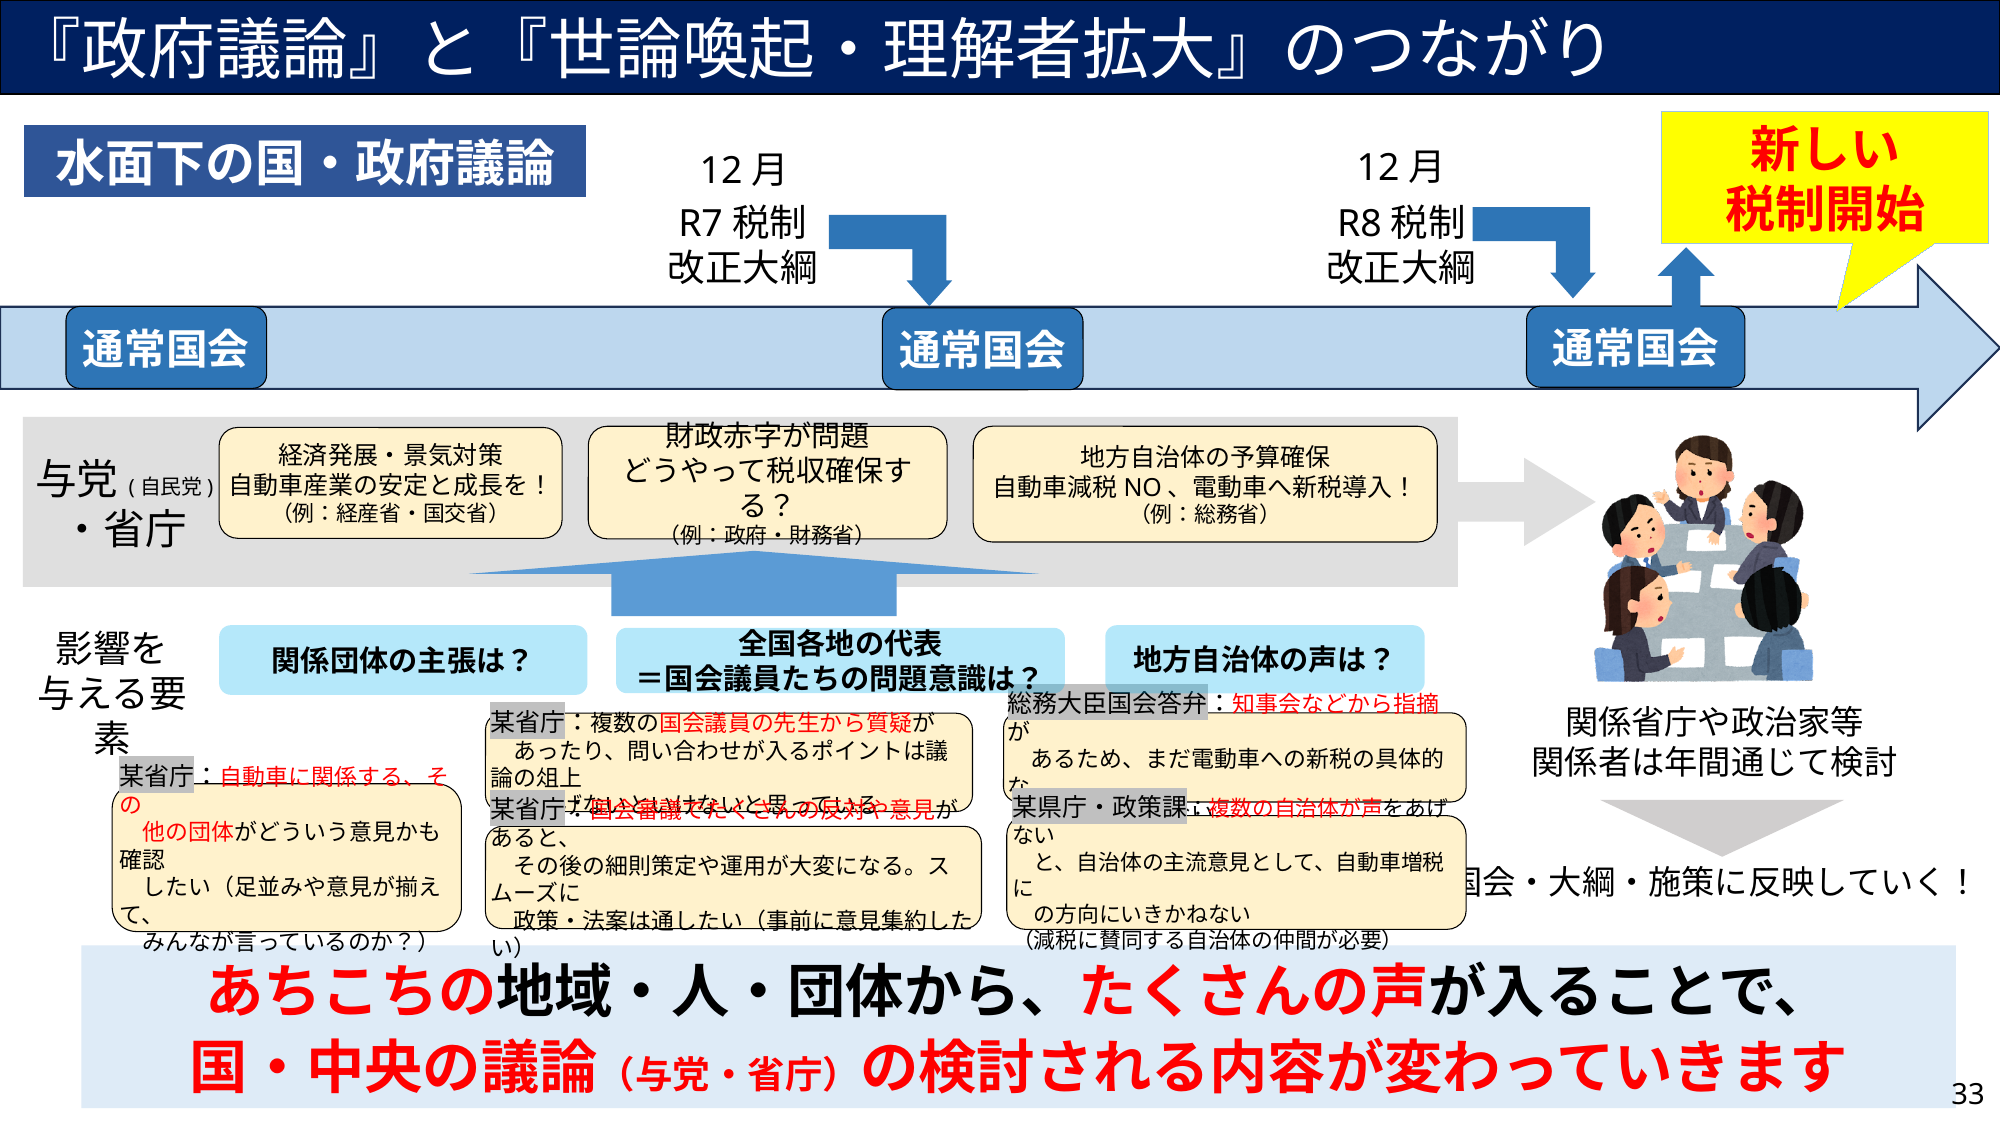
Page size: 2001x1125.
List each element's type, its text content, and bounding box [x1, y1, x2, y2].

text_box [931, 263, 2000, 433]
text_box 経済発展・景気対策 自動車産業の安定と成長を！ （例：経産省・国交省） [218, 426, 563, 539]
text_box 某省庁：自動車に関係する、その 他の団体がどういう意見かも確認 したい（足並みや意見が揃えて、 みんなが言っているのか？） [111, 783, 462, 933]
text_box あちこちの地域・人・団体から、たくさんの声が入ることで、 国・中央の議論（与党・省庁）の検討される内容が変わっていきます [80, 944, 1957, 1109]
text_box [1599, 798, 1845, 858]
text_box 『政府議論』と『世論喚起・理解者拡大』のつながり [0, 0, 2000, 95]
text_box 某県庁・政策課：複数の自治体が声をあげない と、自治体の主流意見として、自動車増税に の方向にいきかねない （減税に賛同する自治体の仲間が必要） [1006, 815, 1467, 930]
text_box 与党(自民党) ・省庁 [32, 445, 216, 561]
text_box 某省庁：複数の国会議員の先生から質疑が あったり、問い合わせが入るポイントは議論の俎上 に上げないといけないと思っている [484, 712, 974, 813]
text_box R8税制 改正大綱 [1236, 191, 1567, 296]
text_box 全国各地の代表 ＝国会議員たちの問題意識は？ [614, 626, 1066, 695]
text_box [468, 549, 1040, 618]
text_box 地方自治体の予算確保 自動車減税NO、電動車へ新税導入！ （例：総務省） [972, 425, 1438, 543]
text_box [827, 213, 955, 308]
text_box 影響を 与える要素 [20, 617, 204, 768]
text_box 通常国会 [1525, 305, 1746, 388]
text_box 関係団体の主張は？ [218, 624, 589, 696]
text_box 財政赤字が問題 どうやって税収確保する？ （例：政府・財務省） [587, 425, 948, 540]
text_box R7税制 改正大綱 [577, 191, 908, 296]
text_box 総務大臣国会答弁：知事会などから指摘が あるため、まだ電動車への新税の具体的な 検討はしていない [1002, 712, 1467, 803]
text_box 通常国会 [881, 307, 1084, 391]
text_box [1655, 245, 1718, 313]
text_box 地方自治体の声は？ [1104, 624, 1426, 695]
text_box [0, 305, 927, 390]
text_box 12月 [655, 138, 833, 199]
text_box 通常国会 [65, 305, 268, 389]
text_box 33 [1794, 1065, 2000, 1125]
text_box 水面下の国・政府議論 [21, 122, 589, 200]
text_box 関係省庁や政治家等 関係者は年間通じて検討 国会・大綱・施策に反映していく！ [1424, 694, 2000, 909]
text_box 新しい 税制開始 [1661, 111, 1989, 312]
picture [1577, 432, 1834, 689]
text_box [1471, 206, 1599, 300]
text_box [21, 415, 1577, 588]
text_box 某省庁：国会審議でたくさんの反対や意見があると、 その後の細則策定や運用が大変になる。スムーズに 政策・法案は通したい（事前に意見集約したい） [484, 825, 983, 930]
text_box 12月 [1320, 135, 1482, 191]
